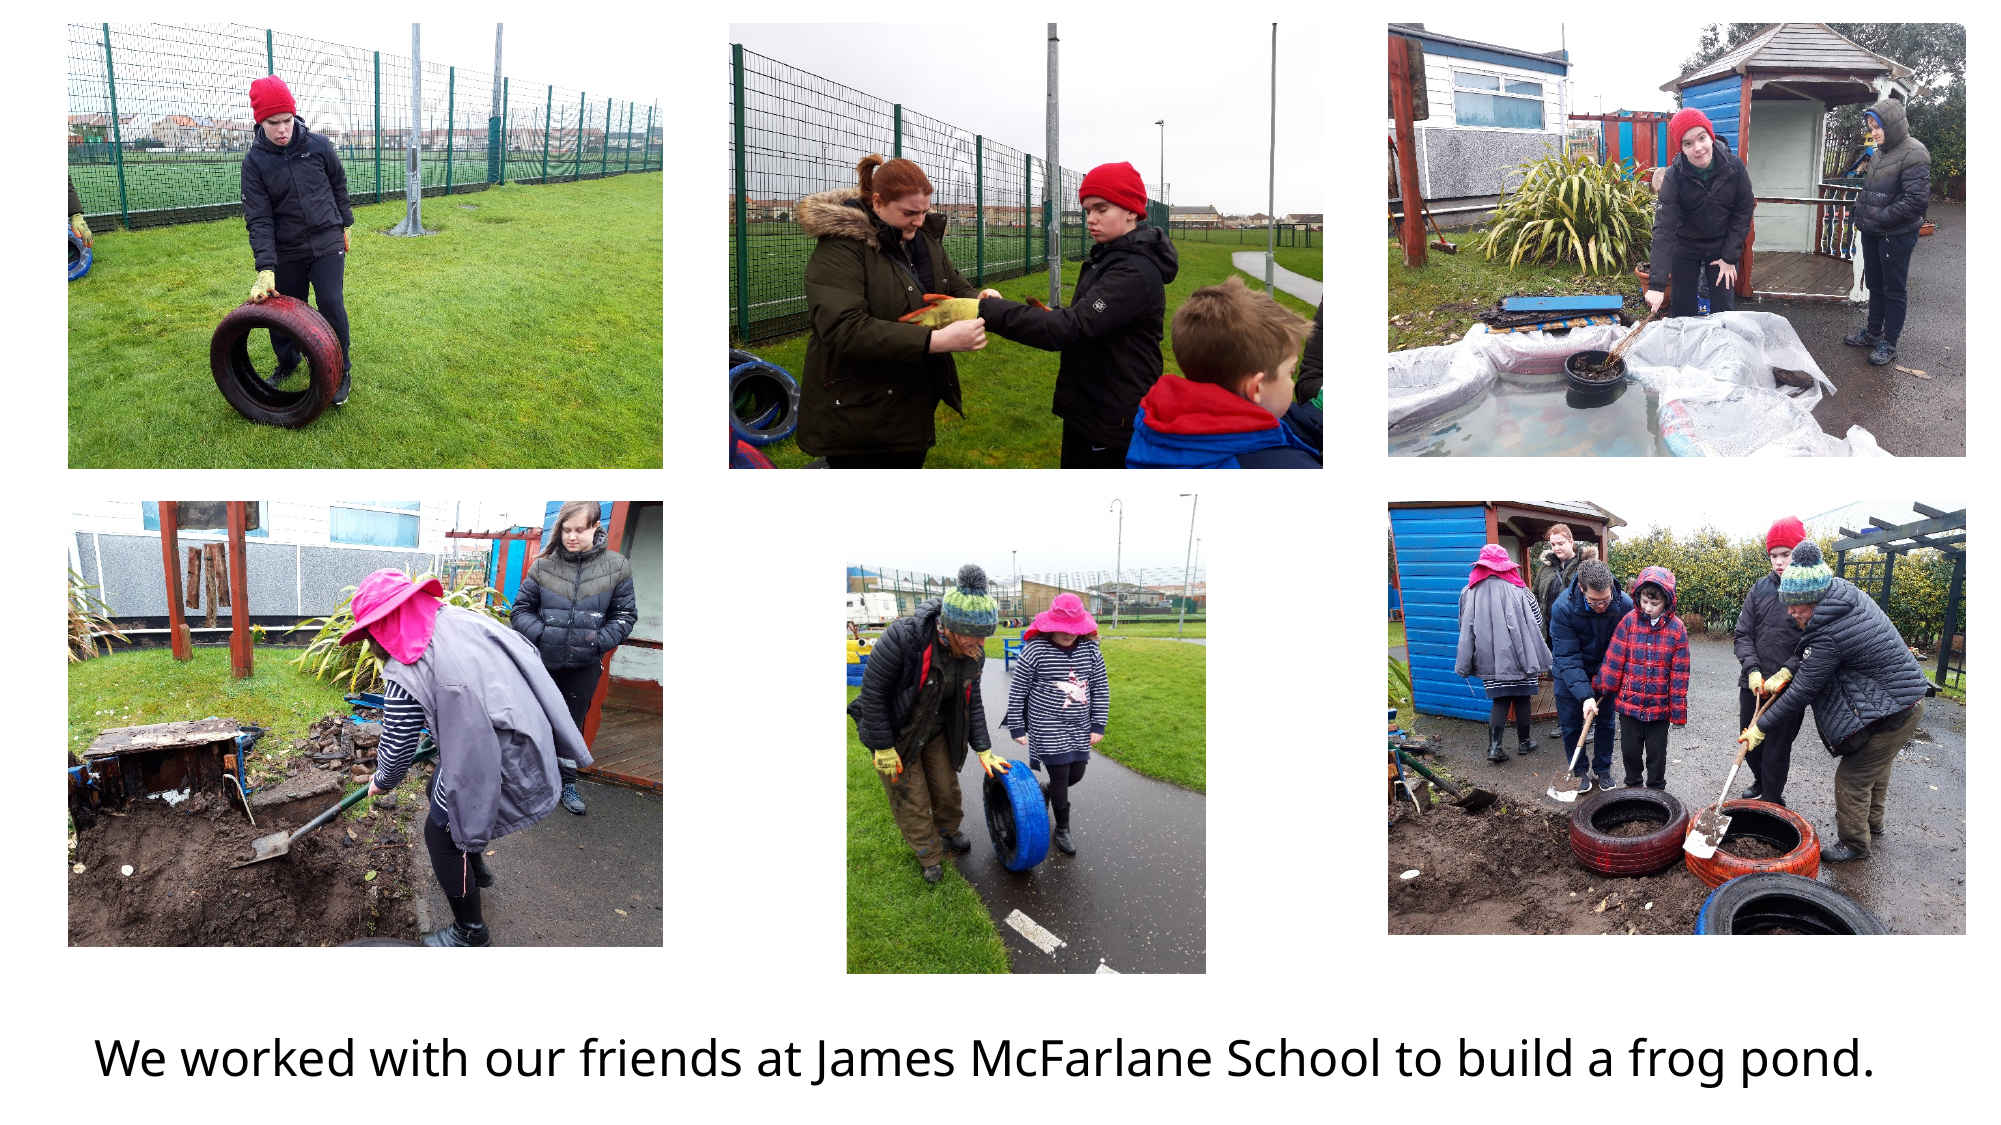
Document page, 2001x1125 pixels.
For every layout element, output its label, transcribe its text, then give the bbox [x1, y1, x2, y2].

picture [728, 23, 1323, 469]
picture [68, 501, 663, 947]
picture [68, 23, 663, 469]
picture [1388, 23, 1966, 457]
picture [786, 495, 1266, 973]
text_box We worked with our friends at James McFarlane School to build a frog pond. [79, 1018, 2000, 1094]
picture [1388, 501, 1966, 935]
